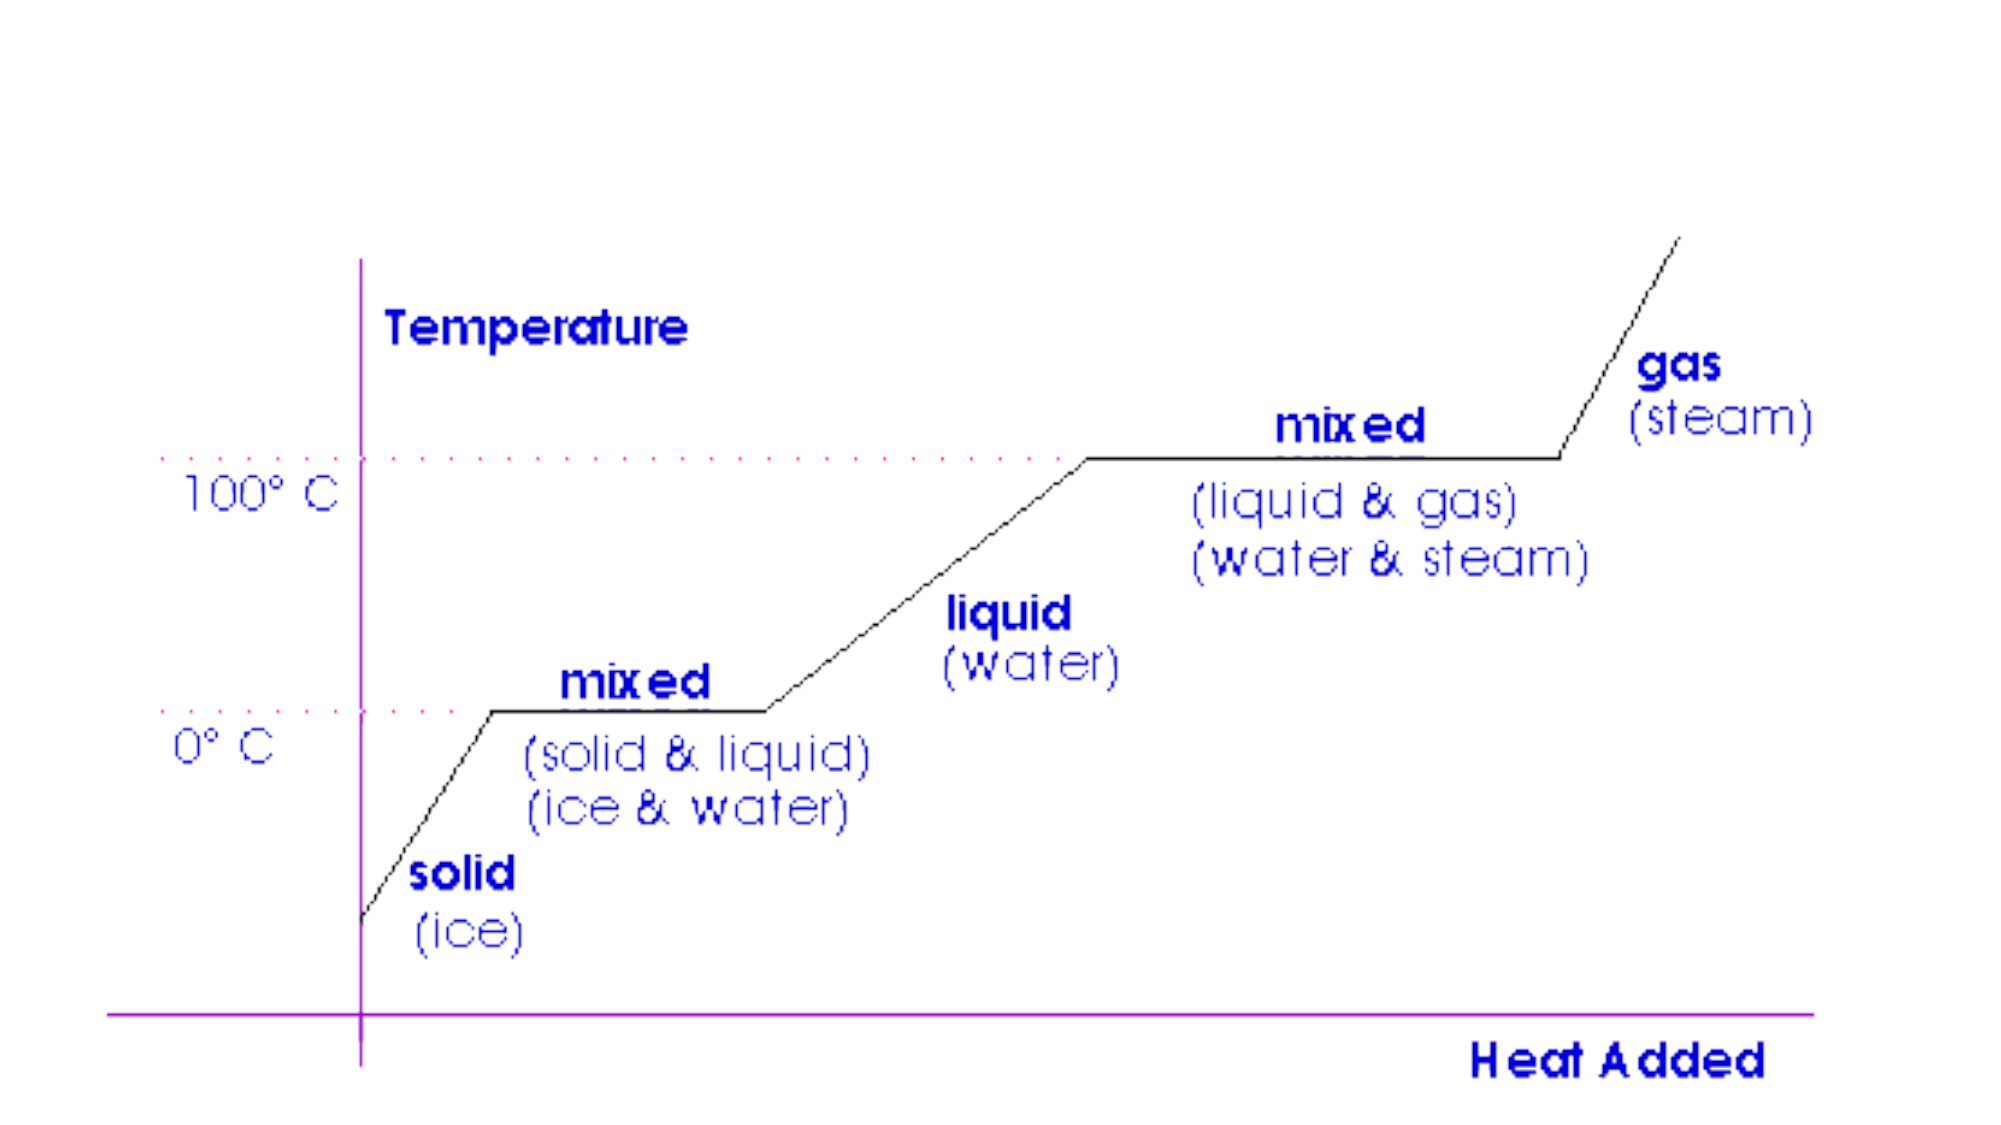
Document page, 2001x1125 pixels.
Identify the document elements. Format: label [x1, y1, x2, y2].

picture [104, 234, 1863, 1097]
